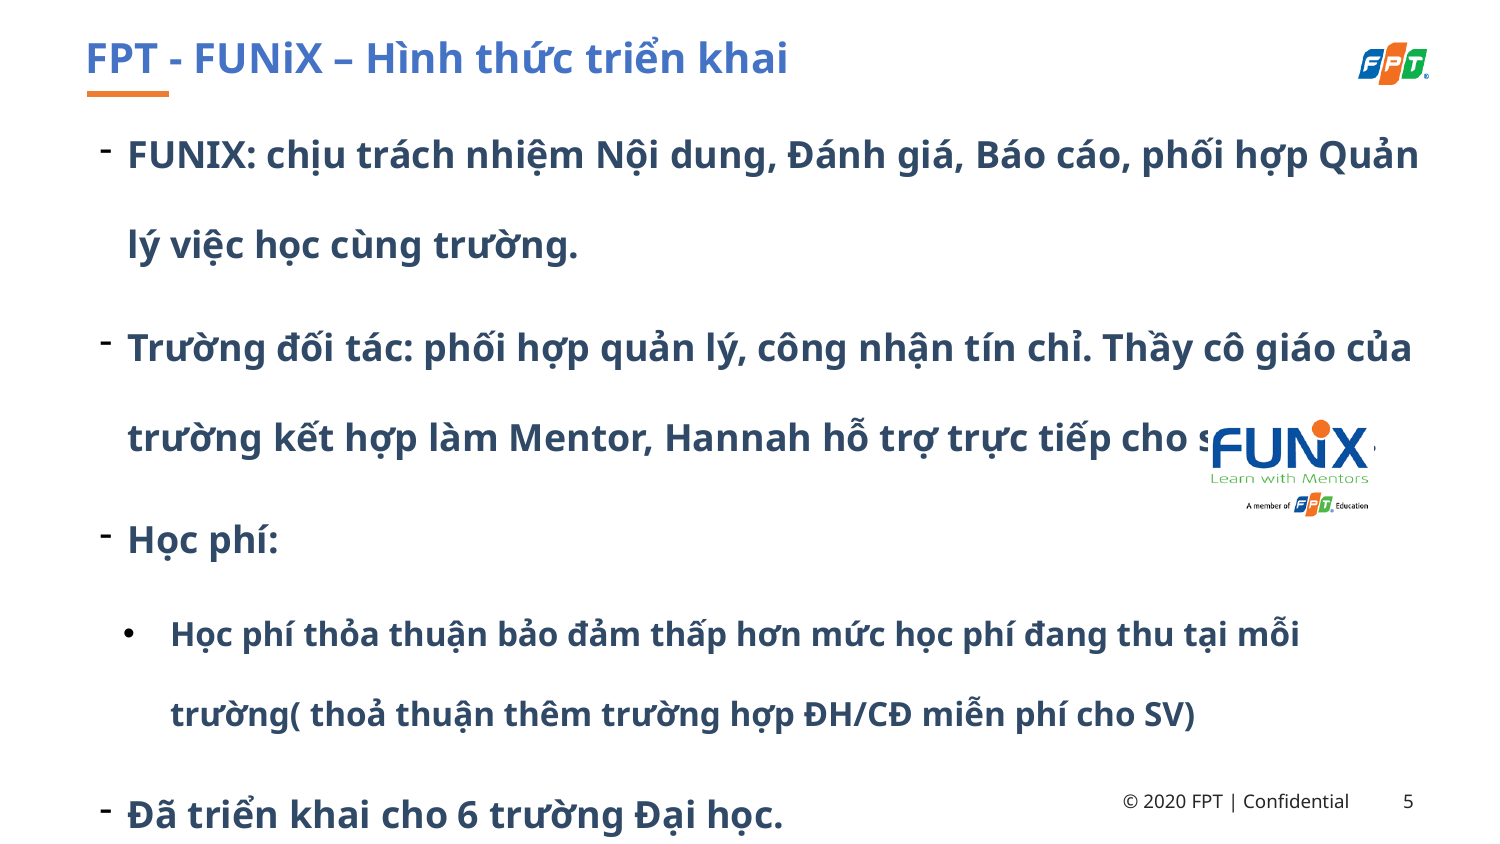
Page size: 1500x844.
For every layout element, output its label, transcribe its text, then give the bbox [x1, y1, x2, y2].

picture [1358, 42, 1429, 78]
title FPT - FUNiX – Hình thức triển khai [70, 14, 1291, 78]
picture [1208, 414, 1374, 520]
list FUNIX: chịu trách nhiệm Nội dung, Đánh giá, Báo cáo, phối hợp Quản lý việc học cùng trường. Trường đối tác: phối hợp quản lý, công nhận tín chỉ. Thầy cô giáo của trường kết hợp làm Mentor, Hannah hỗ trợ trực tiếp cho sinh viên. Học phí: Học phí thỏa thuận bảo đảm thấp hơn mức học phí đang thu tại mỗi trường( thoả thuận thêm trường hợp ĐH/CĐ miễn phí cho SV) Đã triển khai cho 6 trường Đại học. [15, 78, 1438, 828]
